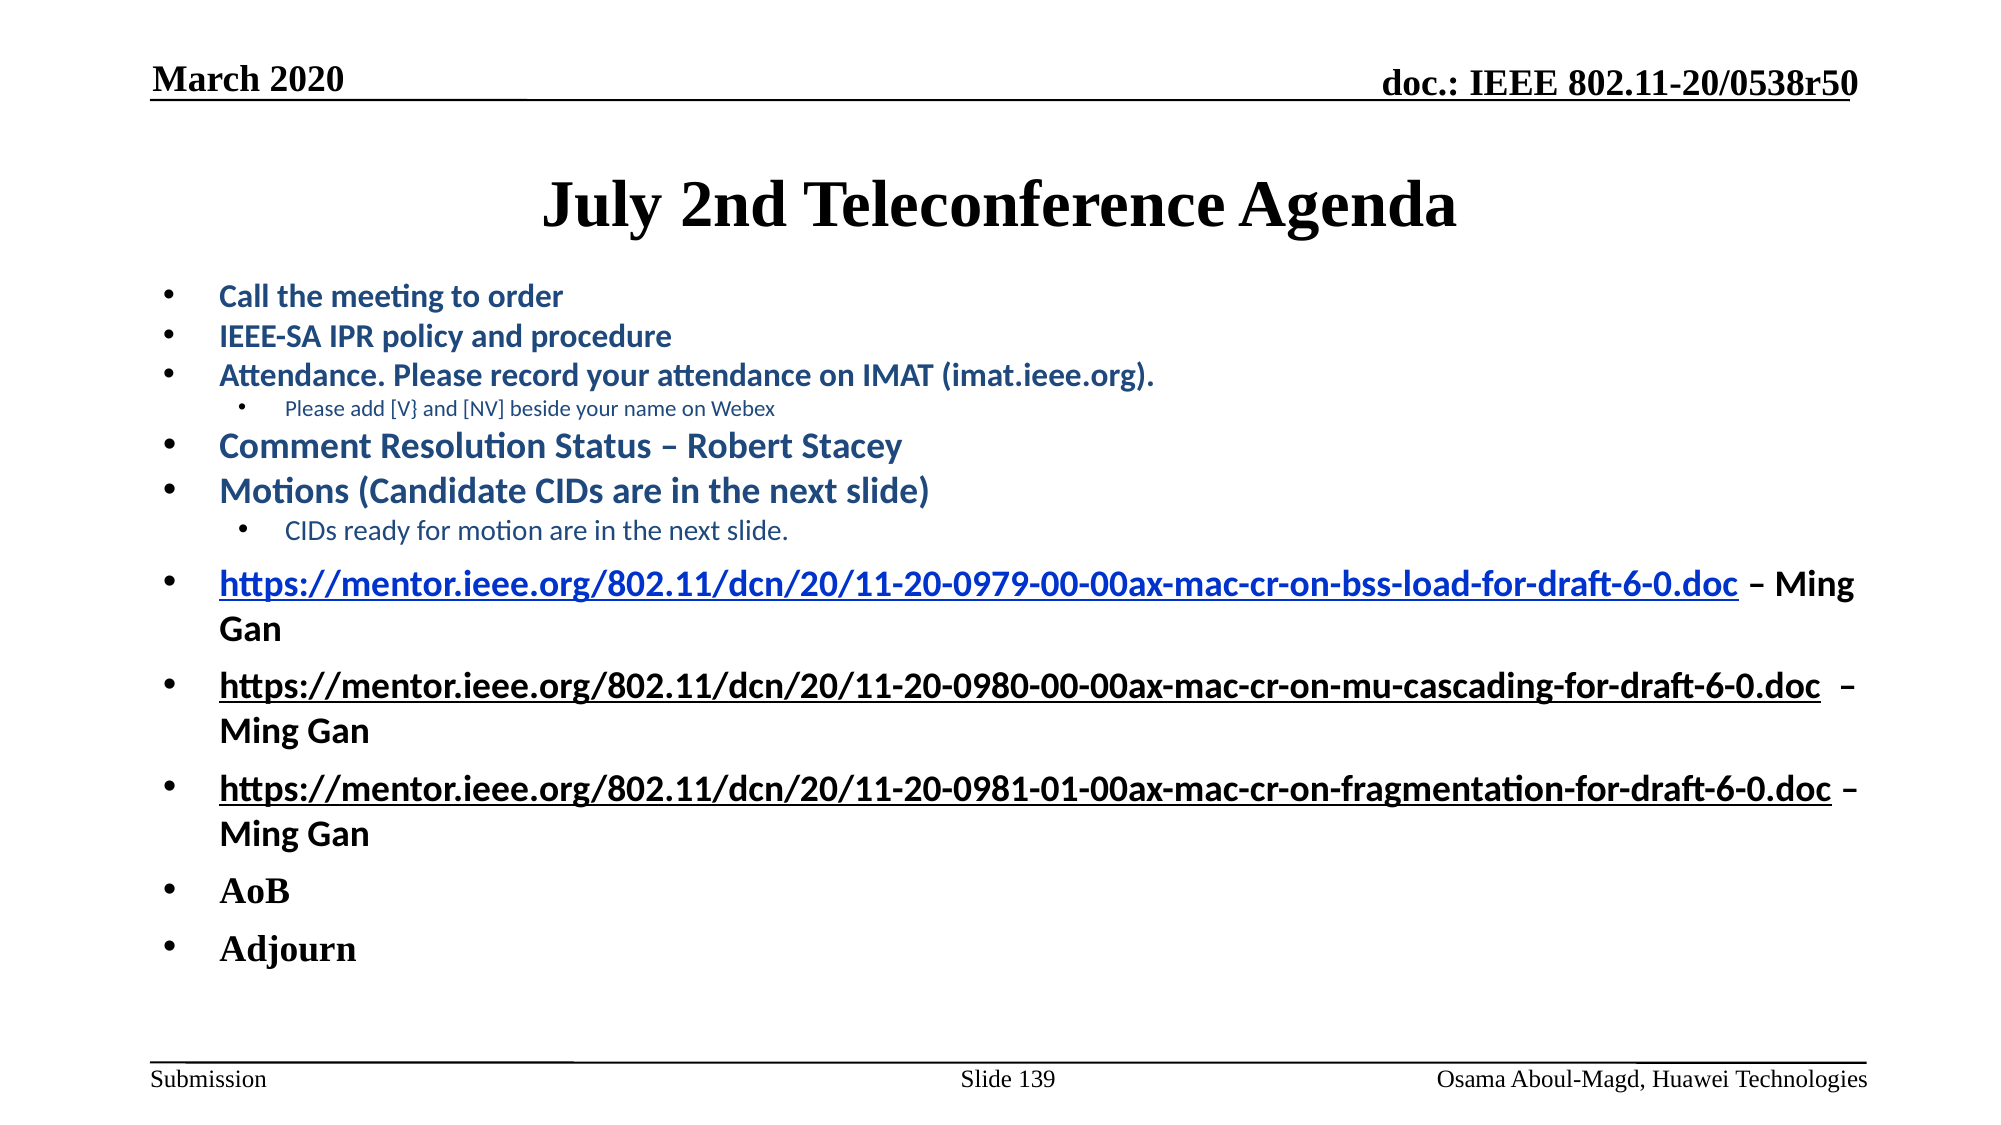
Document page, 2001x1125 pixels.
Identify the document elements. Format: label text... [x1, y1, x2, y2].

title July 2nd Teleconference Agenda [149, 112, 1850, 265]
list Call the meeting to order IEEE-SA IPR policy and procedure Attendance. Please record your attendance on IMAT (imat.ieee.org). Please add [V} and [NV] beside your name on Webex Comment Resolution Status – Robert Stacey Motions (Candidate CIDs are in the next slide) CIDs ready for motion are in the next slide. https://mentor.ieee.org/802.11/dcn/20/11-20-0979-00-00ax-mac-cr-on-bss-load-for-draft-6-0.doc – Ming Gan https://mentor.ieee.org/802.11/dcn/20/11-20-0980-00-00ax-mac-cr-on-mu-cascading-for-draft-6-0.doc – Ming Gan https://mentor.ieee.org/802.11/dcn/20/11-20-0981-01-00ax-mac-cr-on-fragmentation-for-draft-6-0.doc – Ming Gan AoB Adjourn [147, 265, 1900, 1017]
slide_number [152, 54, 563, 100]
footer Osama Aboul-Magd, Huawei Technologies [1171, 1061, 1869, 1093]
slide_number Slide 139 [950, 1061, 1067, 1123]
